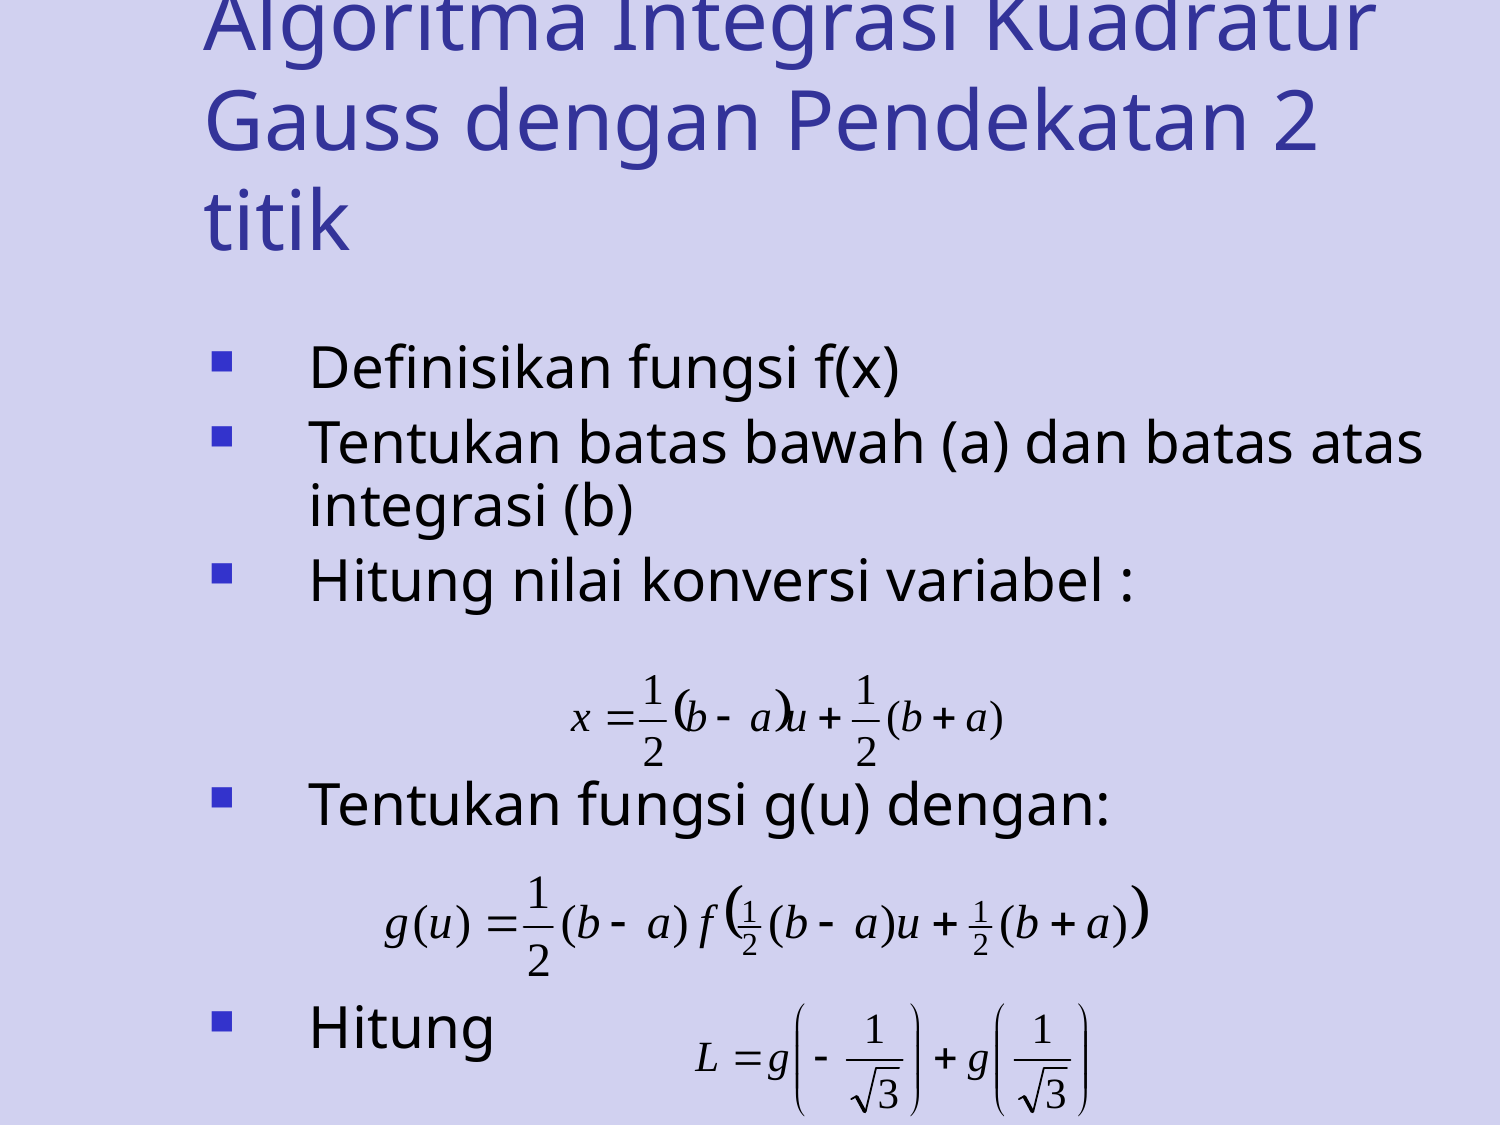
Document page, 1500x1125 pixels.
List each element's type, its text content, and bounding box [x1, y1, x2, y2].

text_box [562, 662, 1013, 776]
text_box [687, 995, 1101, 1125]
title Algoritma Integrasi Kuadratur Gauss dengan Pendekatan 2 titik [188, 35, 1468, 275]
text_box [374, 862, 1151, 987]
list Definisikan fungsi f(x) Tentukan batas bawah (a) dan batas atas integrasi (b) Hitung nilai konversi variabel : Tentukan fungsi g(u) dengan: Hitung [193, 331, 1469, 1006]
